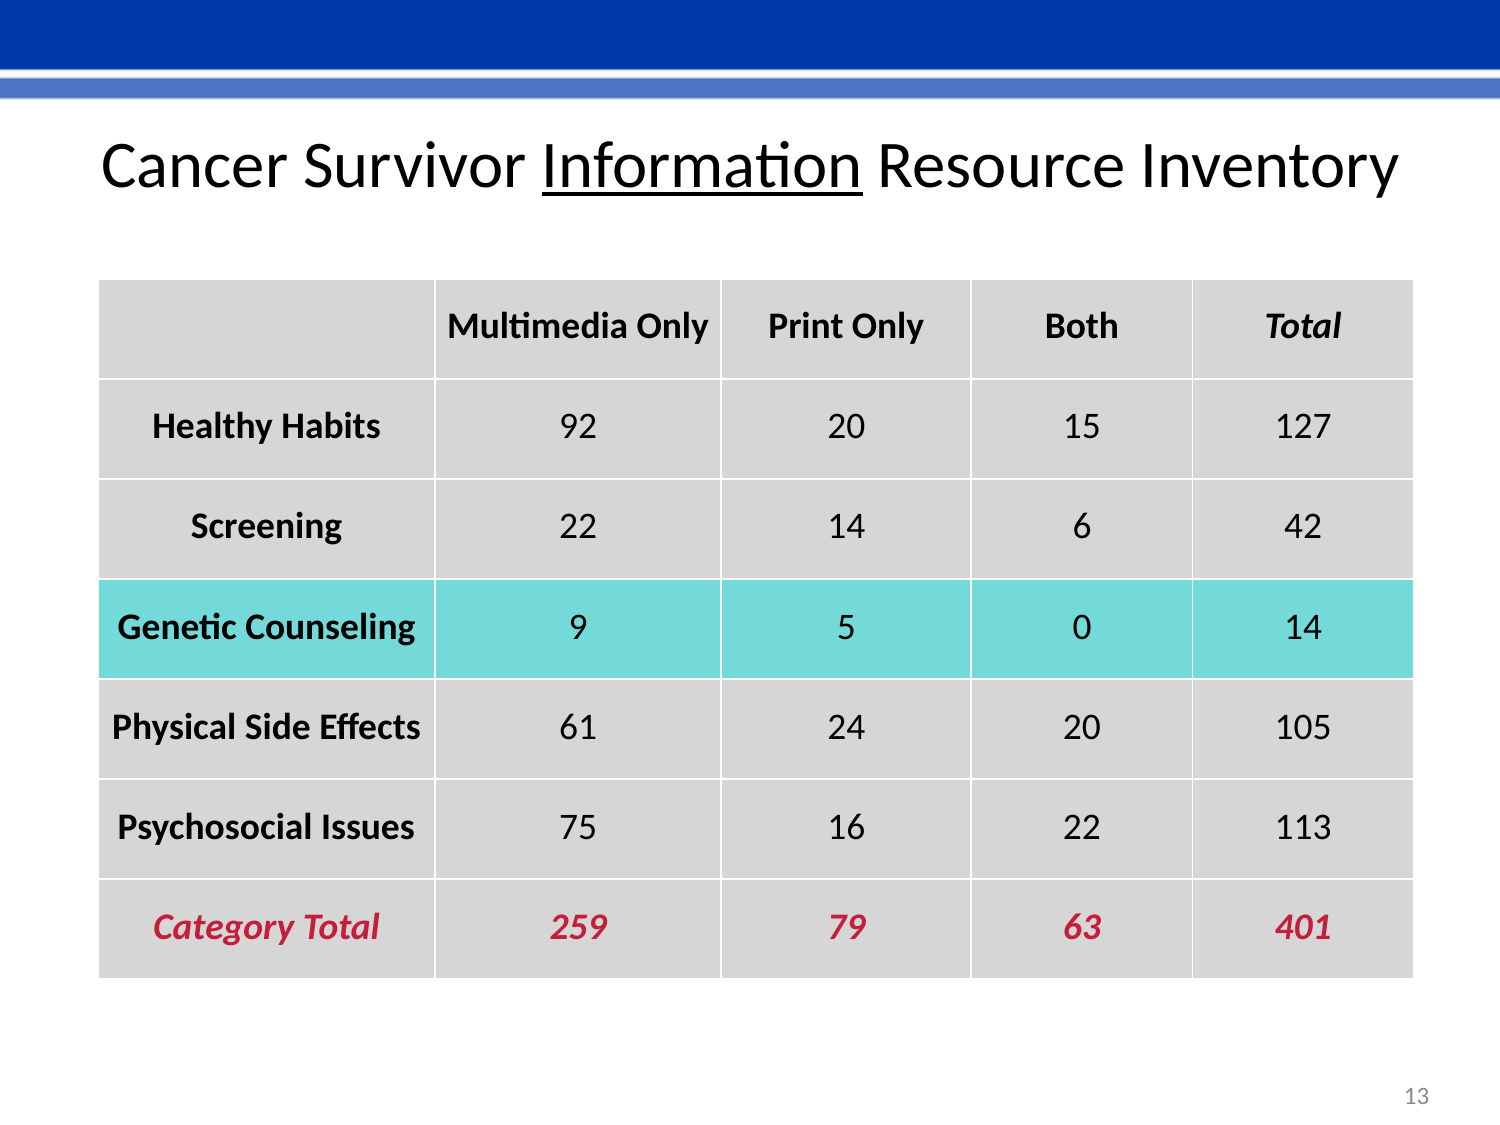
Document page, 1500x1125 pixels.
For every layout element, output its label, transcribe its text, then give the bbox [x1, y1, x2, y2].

table_cell 6 [972, 480, 1192, 578]
table_cell 24 [722, 680, 970, 778]
table_cell 14 [722, 480, 970, 578]
table_cell 9 [436, 580, 720, 678]
table_header Total [1193, 280, 1413, 378]
table_cell 92 [436, 380, 720, 478]
table_cell Healthy Habits [99, 380, 434, 478]
table_cell 259 [436, 880, 720, 978]
picture [0, 0, 1500, 1125]
table_cell 0 [972, 580, 1192, 678]
table_cell 22 [972, 780, 1192, 878]
table_cell 16 [722, 780, 970, 878]
table_cell 79 [722, 880, 970, 978]
table_header Multimedia Only [436, 280, 720, 378]
table_cell 22 [436, 480, 720, 578]
table_cell Screening [99, 480, 434, 578]
table_header Print Only [722, 280, 970, 378]
table_cell 113 [1193, 780, 1413, 878]
table_cell 15 [972, 380, 1192, 478]
table_cell 42 [1193, 480, 1413, 578]
table_header Both [972, 280, 1192, 378]
table_cell 5 [722, 580, 970, 678]
table_cell Category Total [99, 880, 434, 978]
table_cell 127 [1193, 380, 1413, 478]
table_cell Physical Side Effects [99, 680, 434, 778]
table_cell 75 [436, 780, 720, 878]
table_header [99, 280, 434, 378]
table_cell Psychosocial Issues [99, 780, 434, 878]
table_cell 20 [972, 680, 1192, 778]
slide_number 13 [1074, 1064, 1445, 1125]
table_cell 20 [722, 380, 970, 478]
table_cell 105 [1193, 680, 1413, 778]
table_cell Genetic Counseling [99, 580, 434, 678]
table_cell 61 [436, 680, 720, 778]
table_cell 401 [1193, 880, 1413, 978]
title Cancer Survivor Information Resource Inventory [56, 84, 1445, 238]
table_cell 14 [1193, 580, 1413, 678]
table_cell 63 [972, 880, 1192, 978]
